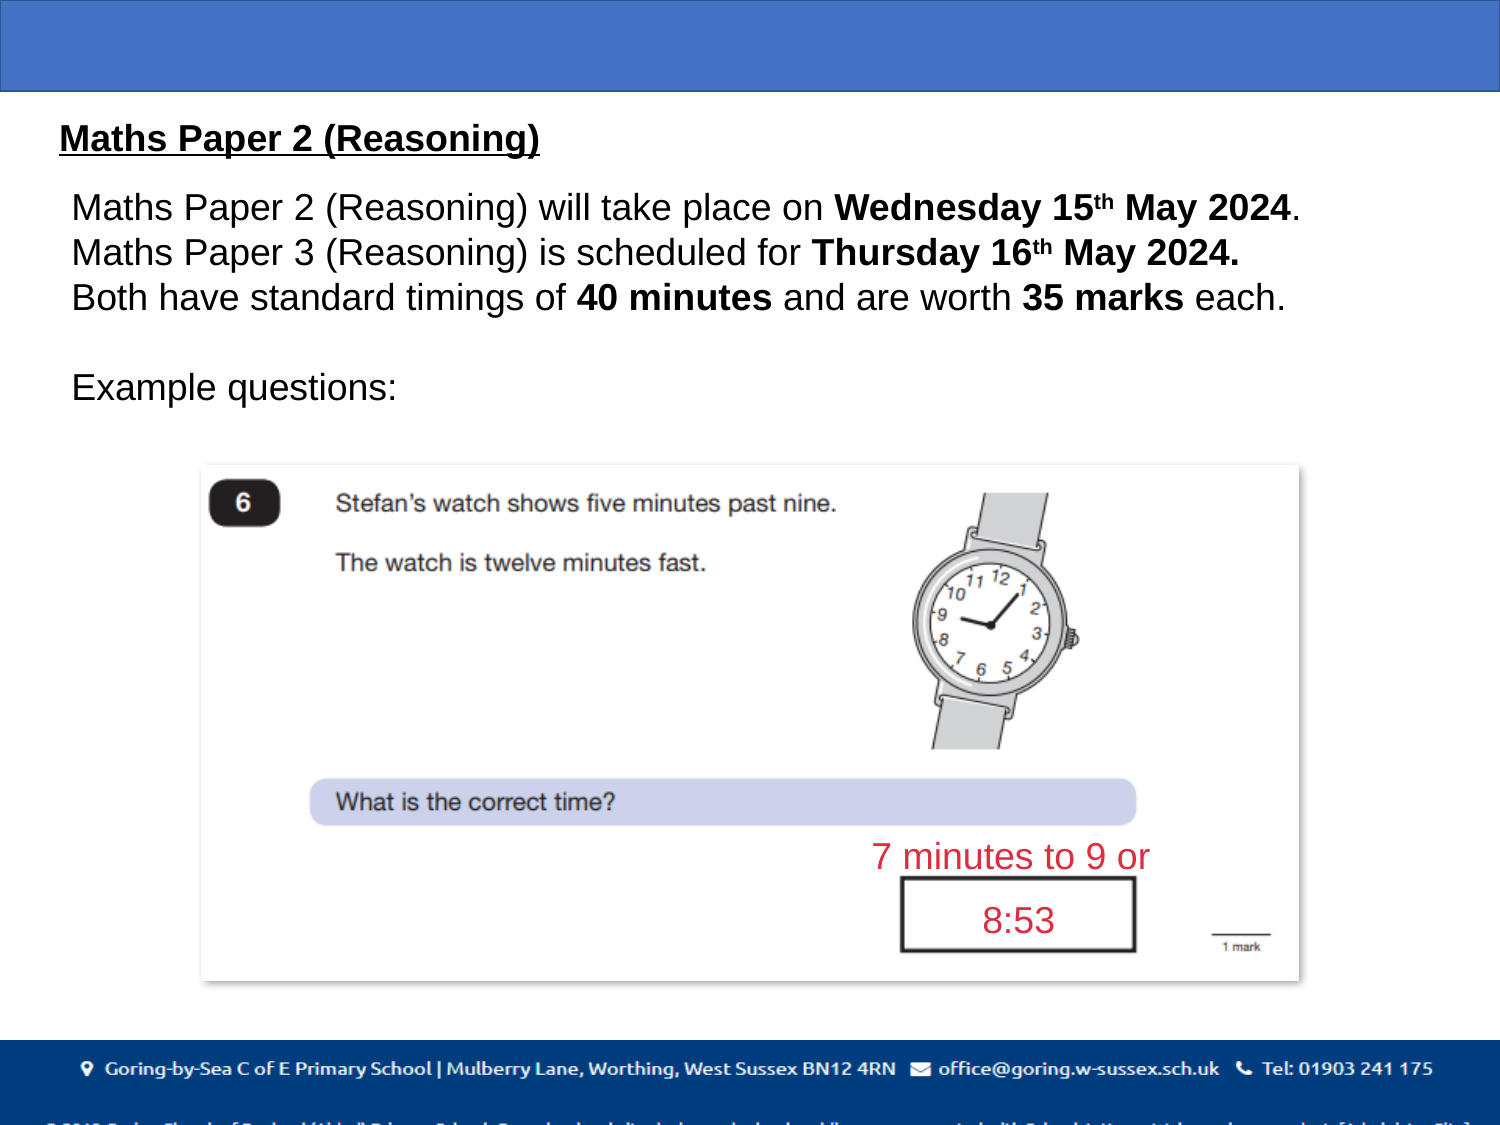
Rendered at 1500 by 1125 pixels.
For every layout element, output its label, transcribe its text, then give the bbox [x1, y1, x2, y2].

picture [0, 1040, 1500, 1125]
text_box Maths Paper 2 (Reasoning) will take place on Wednesday 15th May 2024. Maths Paper 3 (Reasoning) is scheduled for Thursday 16th May 2024. Both have standard timings of 40 minutes and are worth 35 marks each. Example questions: [56, 175, 1465, 416]
text_box Maths Paper 2 (Reasoning) [44, 106, 556, 167]
picture [201, 465, 1299, 981]
text_box [0, 0, 1500, 92]
